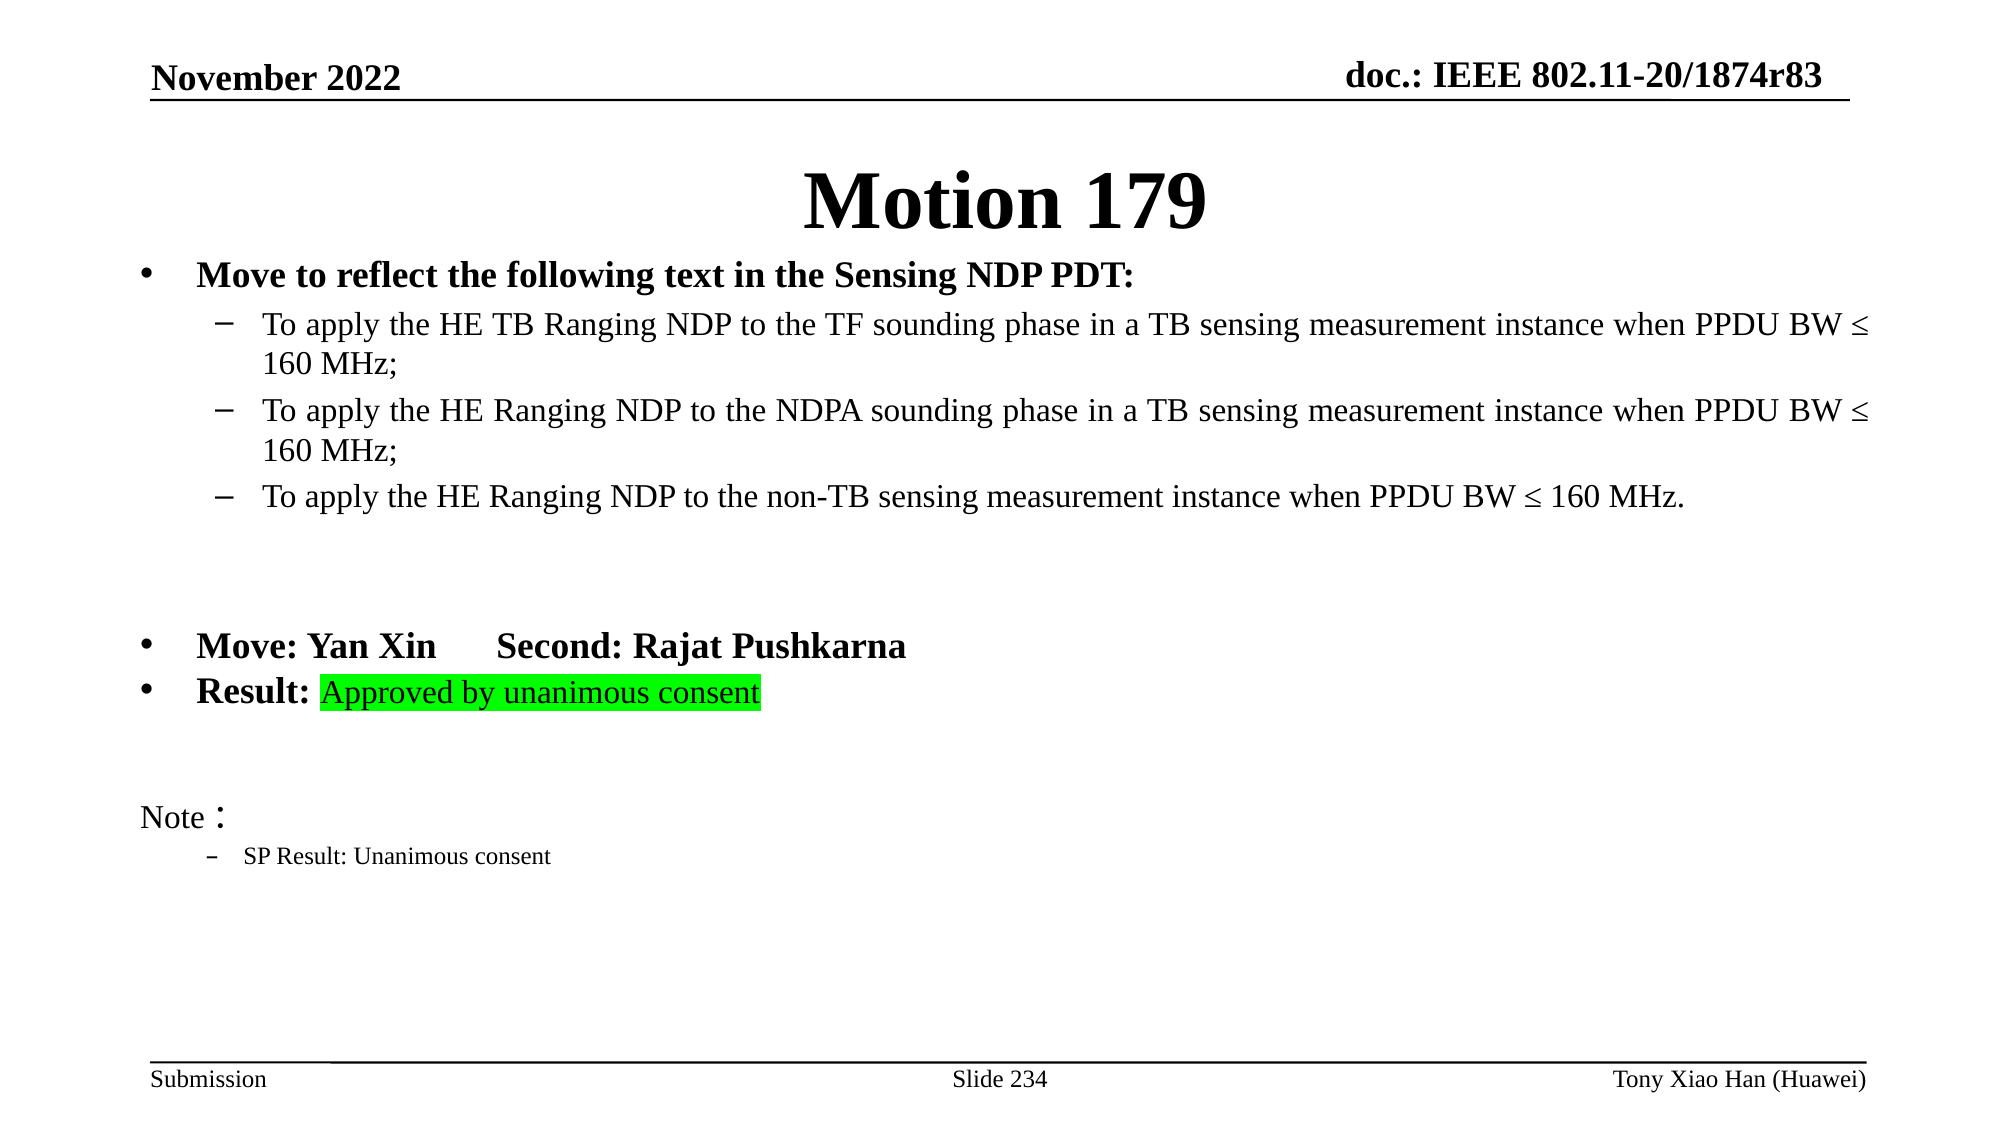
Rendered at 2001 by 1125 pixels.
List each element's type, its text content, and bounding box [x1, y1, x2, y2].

text_box Motion 179 [368, 137, 1644, 212]
text_box Move to reflect the following text in the Sensing NDP PDT: To apply the HE TB Ranging NDP to the TF sounding phase in a TB sensing measurement instance when PPDU BW ≤ 160 MHz; To apply the HE Ranging NDP to the NDPA sounding phase in a TB sensing measurement instance when PPDU BW ≤ 160 MHz; To apply the HE Ranging NDP to the non-TB sensing measurement instance when PPDU BW ≤ 160 MHz. Move: Yan Xin Second: Rajat Pushkarna Result: Approved by unanimous consent Note： SP Result: Unanimous consent [125, 212, 1888, 963]
